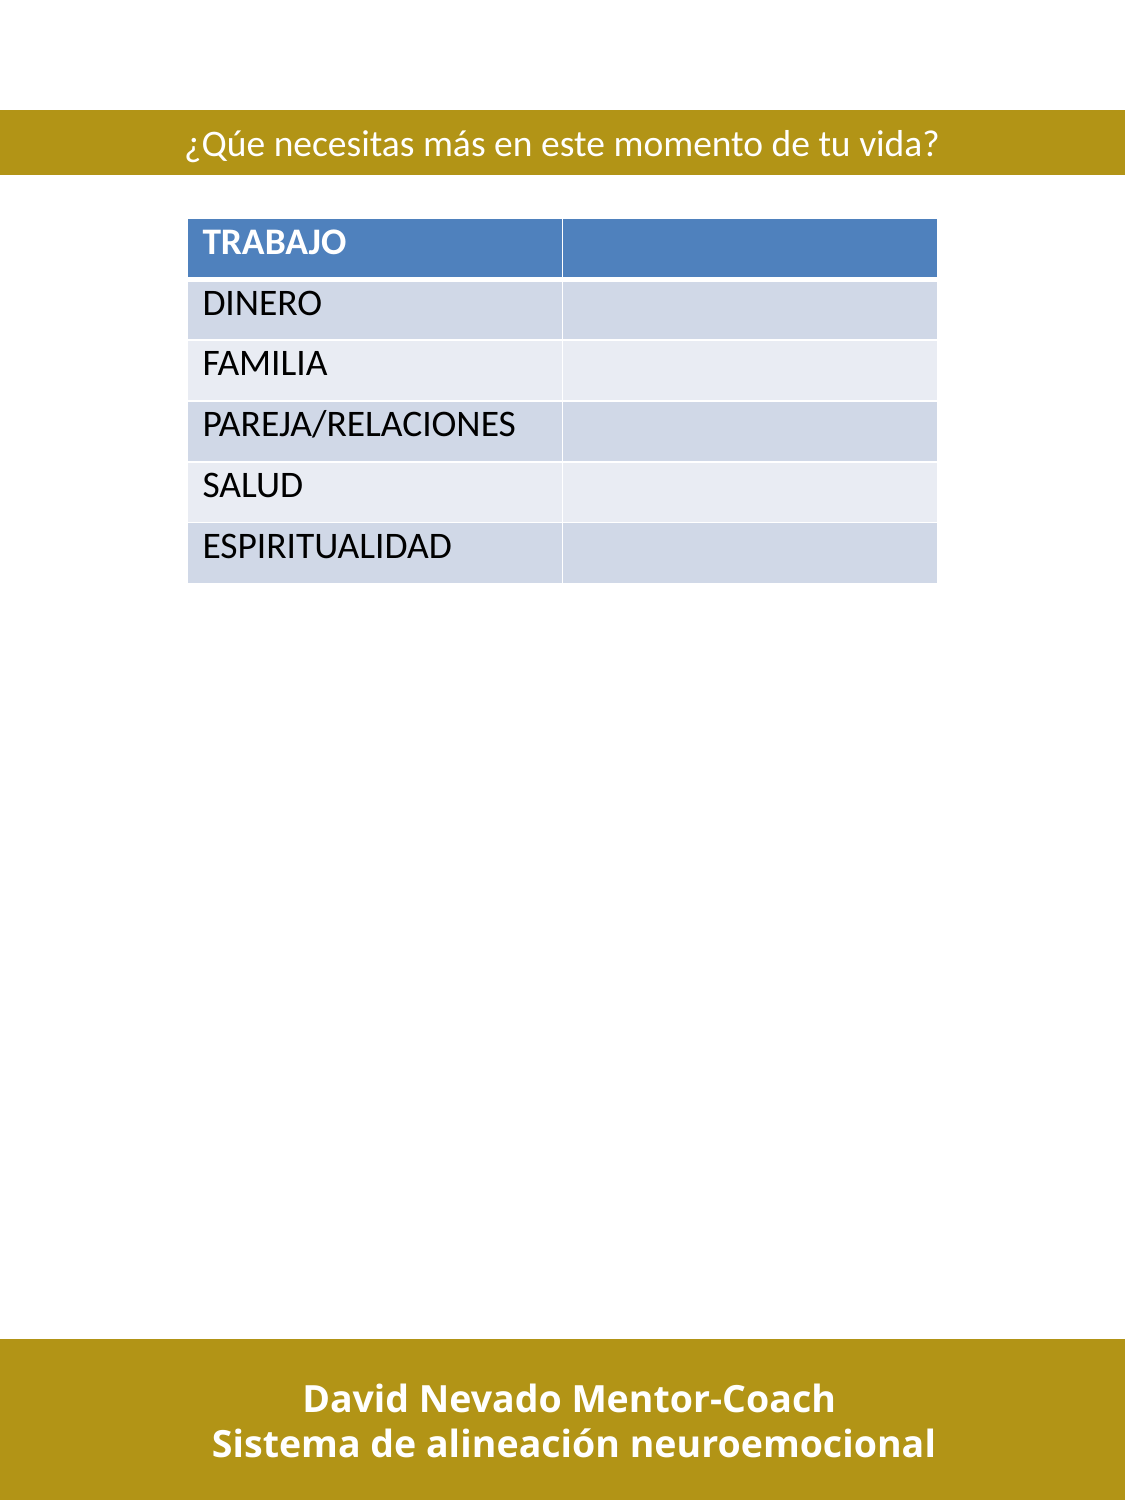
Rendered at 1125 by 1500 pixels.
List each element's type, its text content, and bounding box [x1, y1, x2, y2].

table_header TRABAJO [188, 219, 562, 277]
text_box ¿Qúe necesitas más en este momento de tu vida? [113, 112, 1012, 172]
table_header [563, 219, 937, 277]
table_cell FAMILIA [188, 341, 562, 400]
table_cell PAREJA/RELACIONES [188, 402, 562, 461]
table_cell [563, 463, 937, 522]
table_cell [563, 282, 937, 339]
text_box [0, 1339, 1125, 1500]
table_cell [563, 341, 937, 400]
table_cell DINERO [188, 282, 562, 339]
table_cell [563, 402, 937, 461]
text_box [0, 110, 1125, 175]
text_box David Nevado Mentor-Coach Sistema de alineación neuroemocional [95, 1367, 1053, 1472]
table_cell [563, 523, 937, 583]
table_cell ESPIRITUALIDAD [188, 523, 562, 583]
table_cell SALUD [188, 463, 562, 522]
